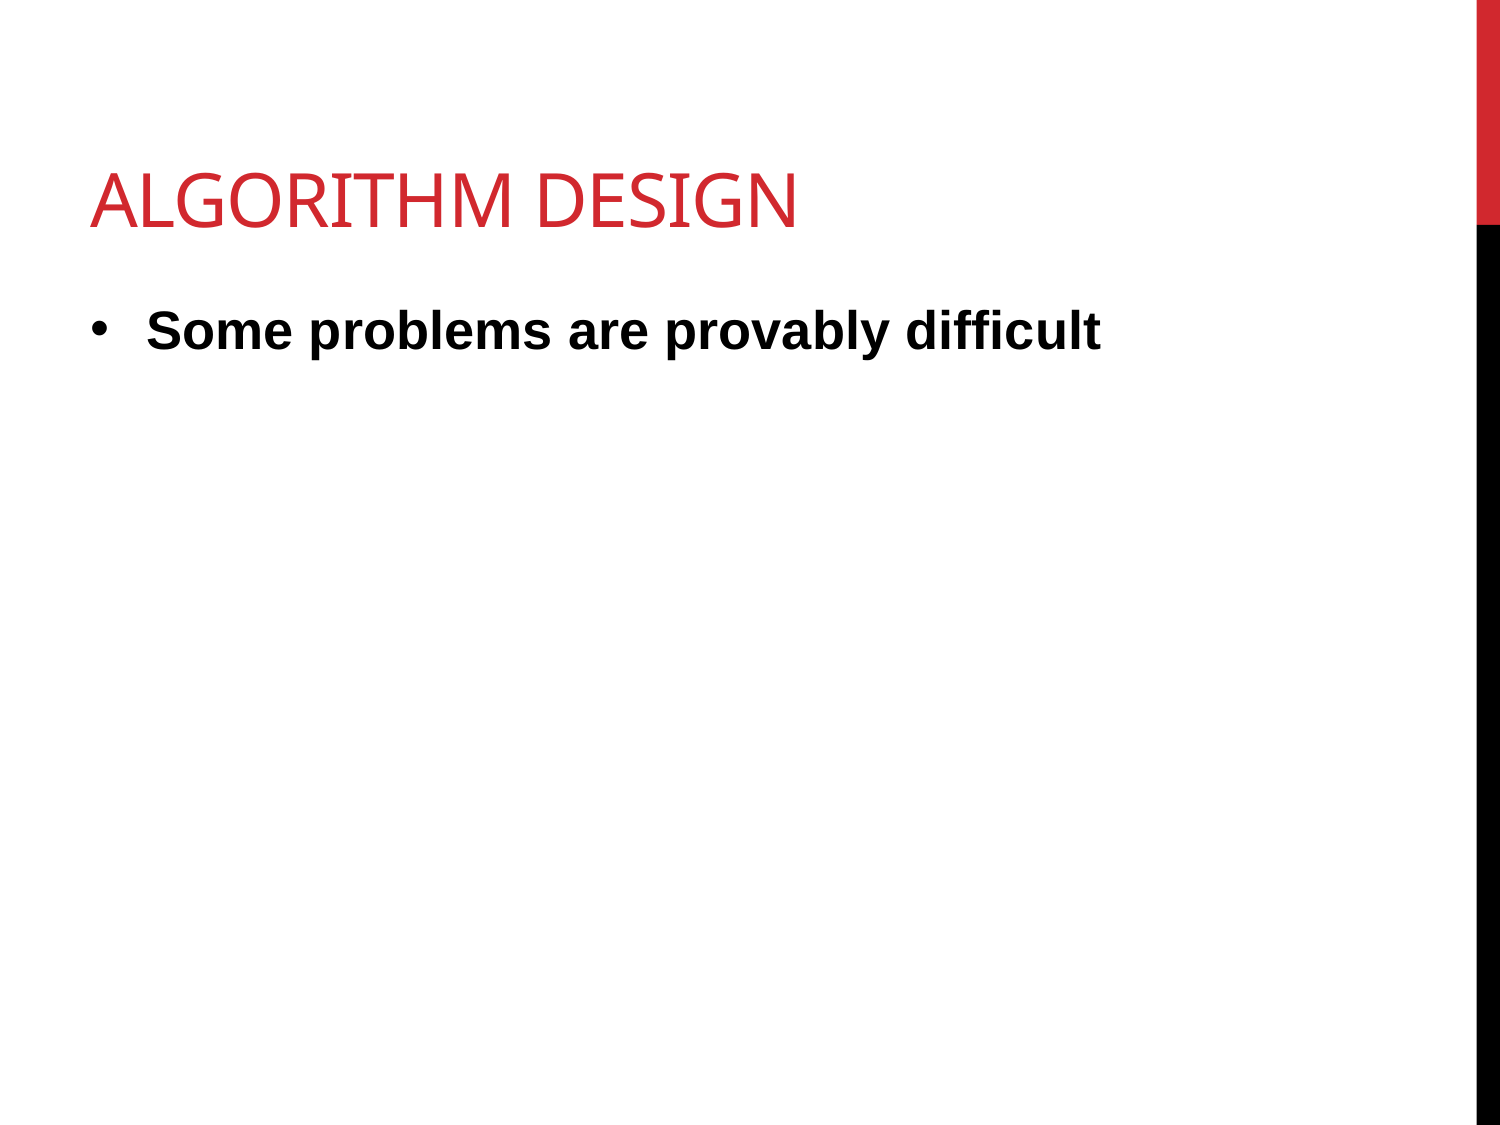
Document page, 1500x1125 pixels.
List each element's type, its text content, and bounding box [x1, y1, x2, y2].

title Algorithm Design [75, 25, 1325, 250]
list Some problems are provably difficult [75, 287, 1325, 1052]
